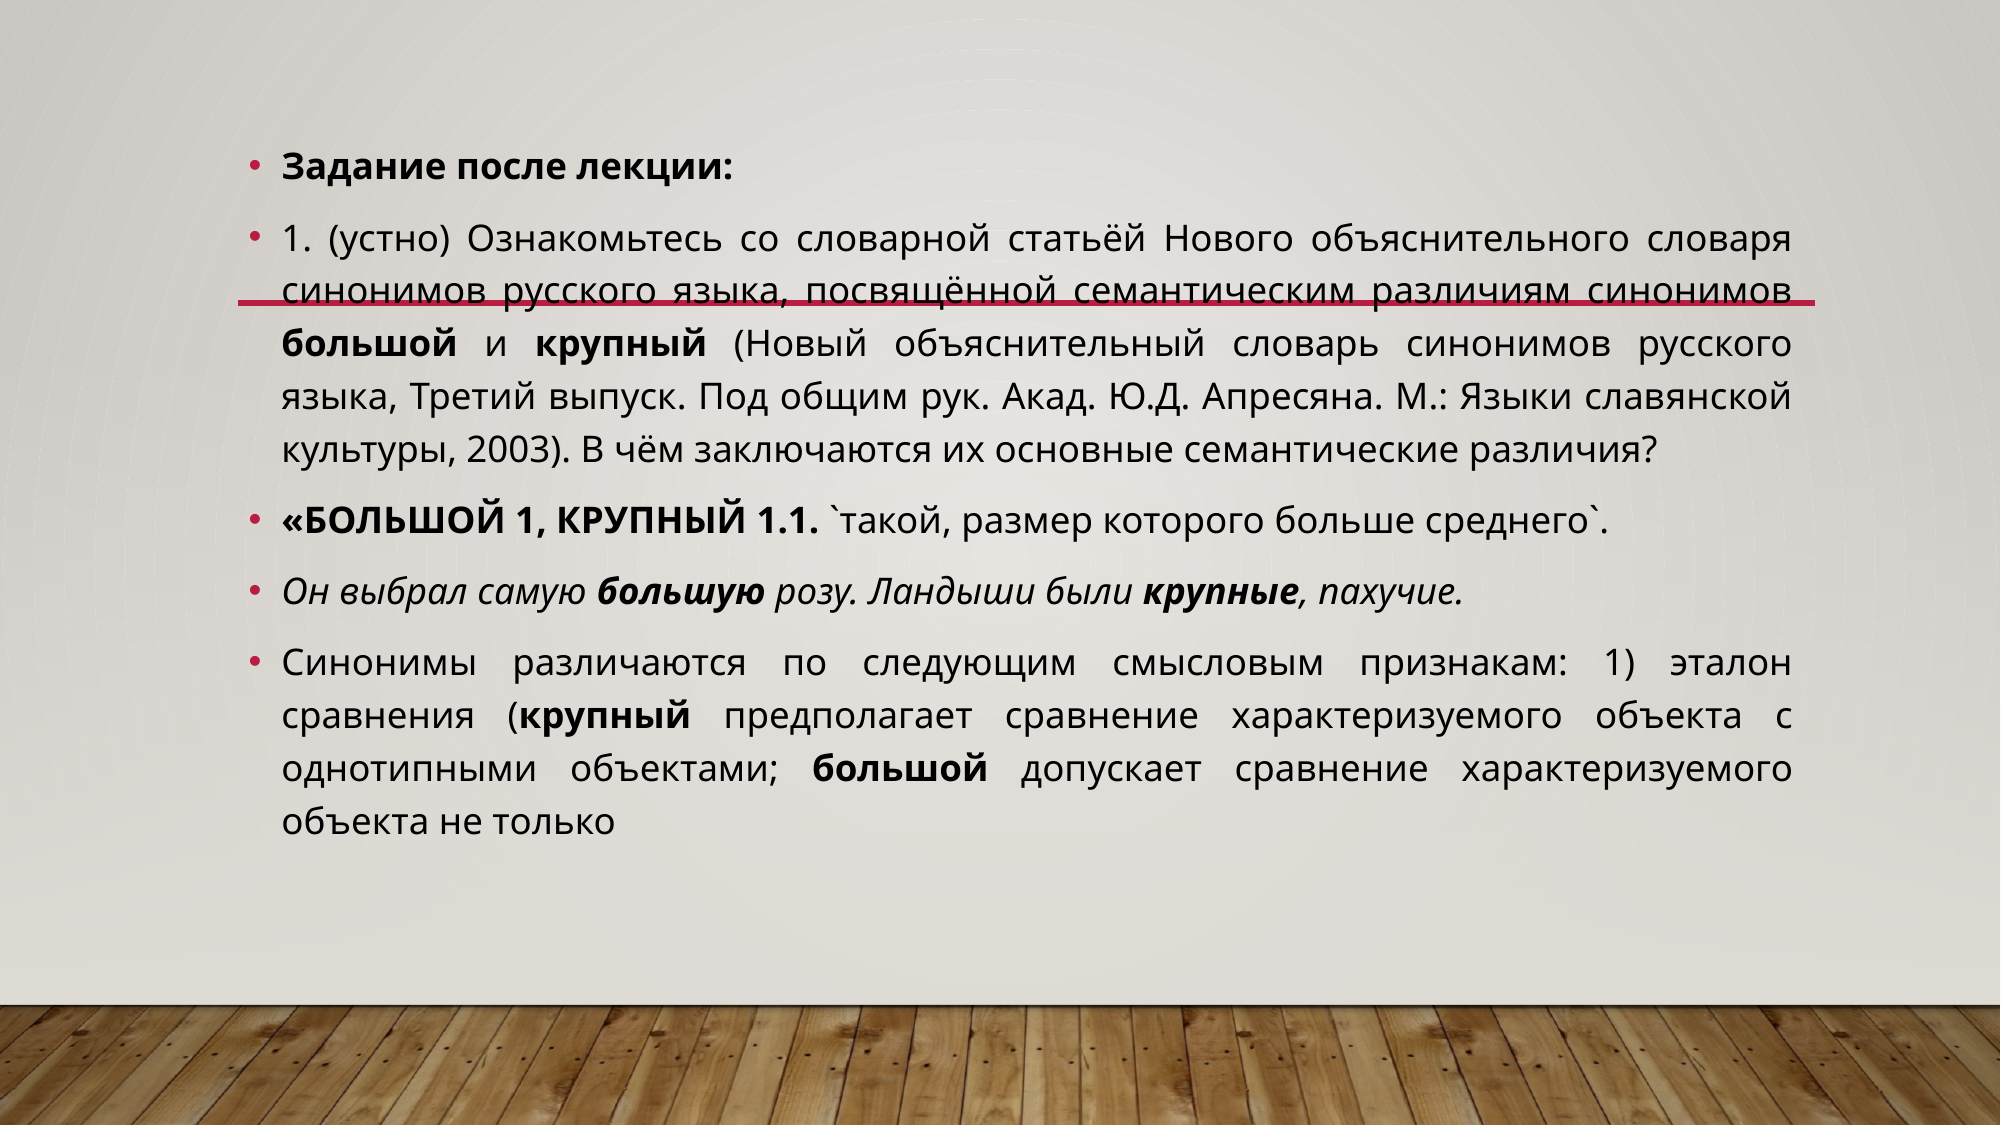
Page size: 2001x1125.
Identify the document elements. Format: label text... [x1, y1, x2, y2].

list Задание после лекции: 1. (устно) Ознакомьтесь со словарной статьёй Нового объяснительного словаря синонимов русского языка, посвящённой семантическим различиям синонимов большой и крупный (Новый объяснительный словарь синонимов русского языка, Третий выпуск. Под общим рук. Акад. Ю.Д. Апресяна. М.: Языки славянской культуры, 2003). В чём заключаются их основные семантические различия? «БОЛЬШОЙ 1, КРУПНЫЙ 1.1. `такой, размер которого больше среднего`. Он выбрал самую большую розу. Ландыши были крупные, пахучие. Синонимы различаются по следующим смысловым признакам: 1) эталон сравнения (крупный предполагает сравнение характеризуемого объекта с однотипными объектами; большой допускает сравнение характеризуемого объекта не только [233, 126, 1809, 893]
picture [0, 1005, 2000, 1125]
